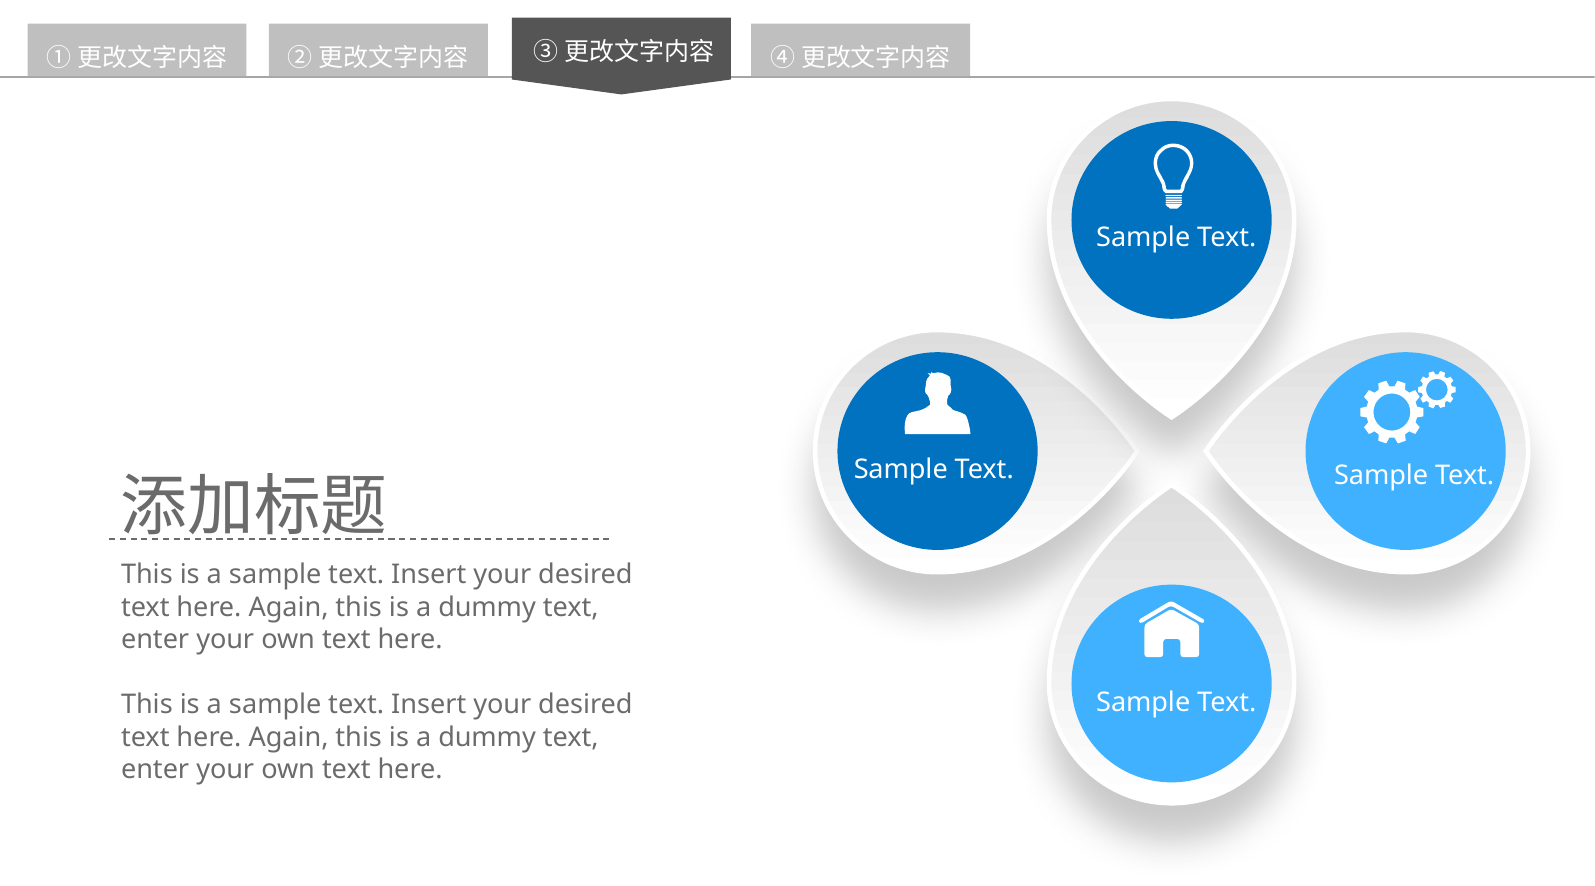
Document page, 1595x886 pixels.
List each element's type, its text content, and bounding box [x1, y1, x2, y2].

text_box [1205, 329, 1529, 573]
text_box This is a sample text. Insert your desired text here. Again, this is a dummy text, enter your own text here. This is a sample text. Insert your desired text here. Again, this is a dummy text, enter your own text here. [109, 550, 645, 791]
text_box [814, 329, 1138, 573]
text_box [1048, 98, 1295, 418]
text_box 添加标题 [108, 456, 648, 549]
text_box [798, 23, 1595, 77]
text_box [454, 17, 795, 95]
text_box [1048, 484, 1295, 804]
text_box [0, 23, 449, 77]
